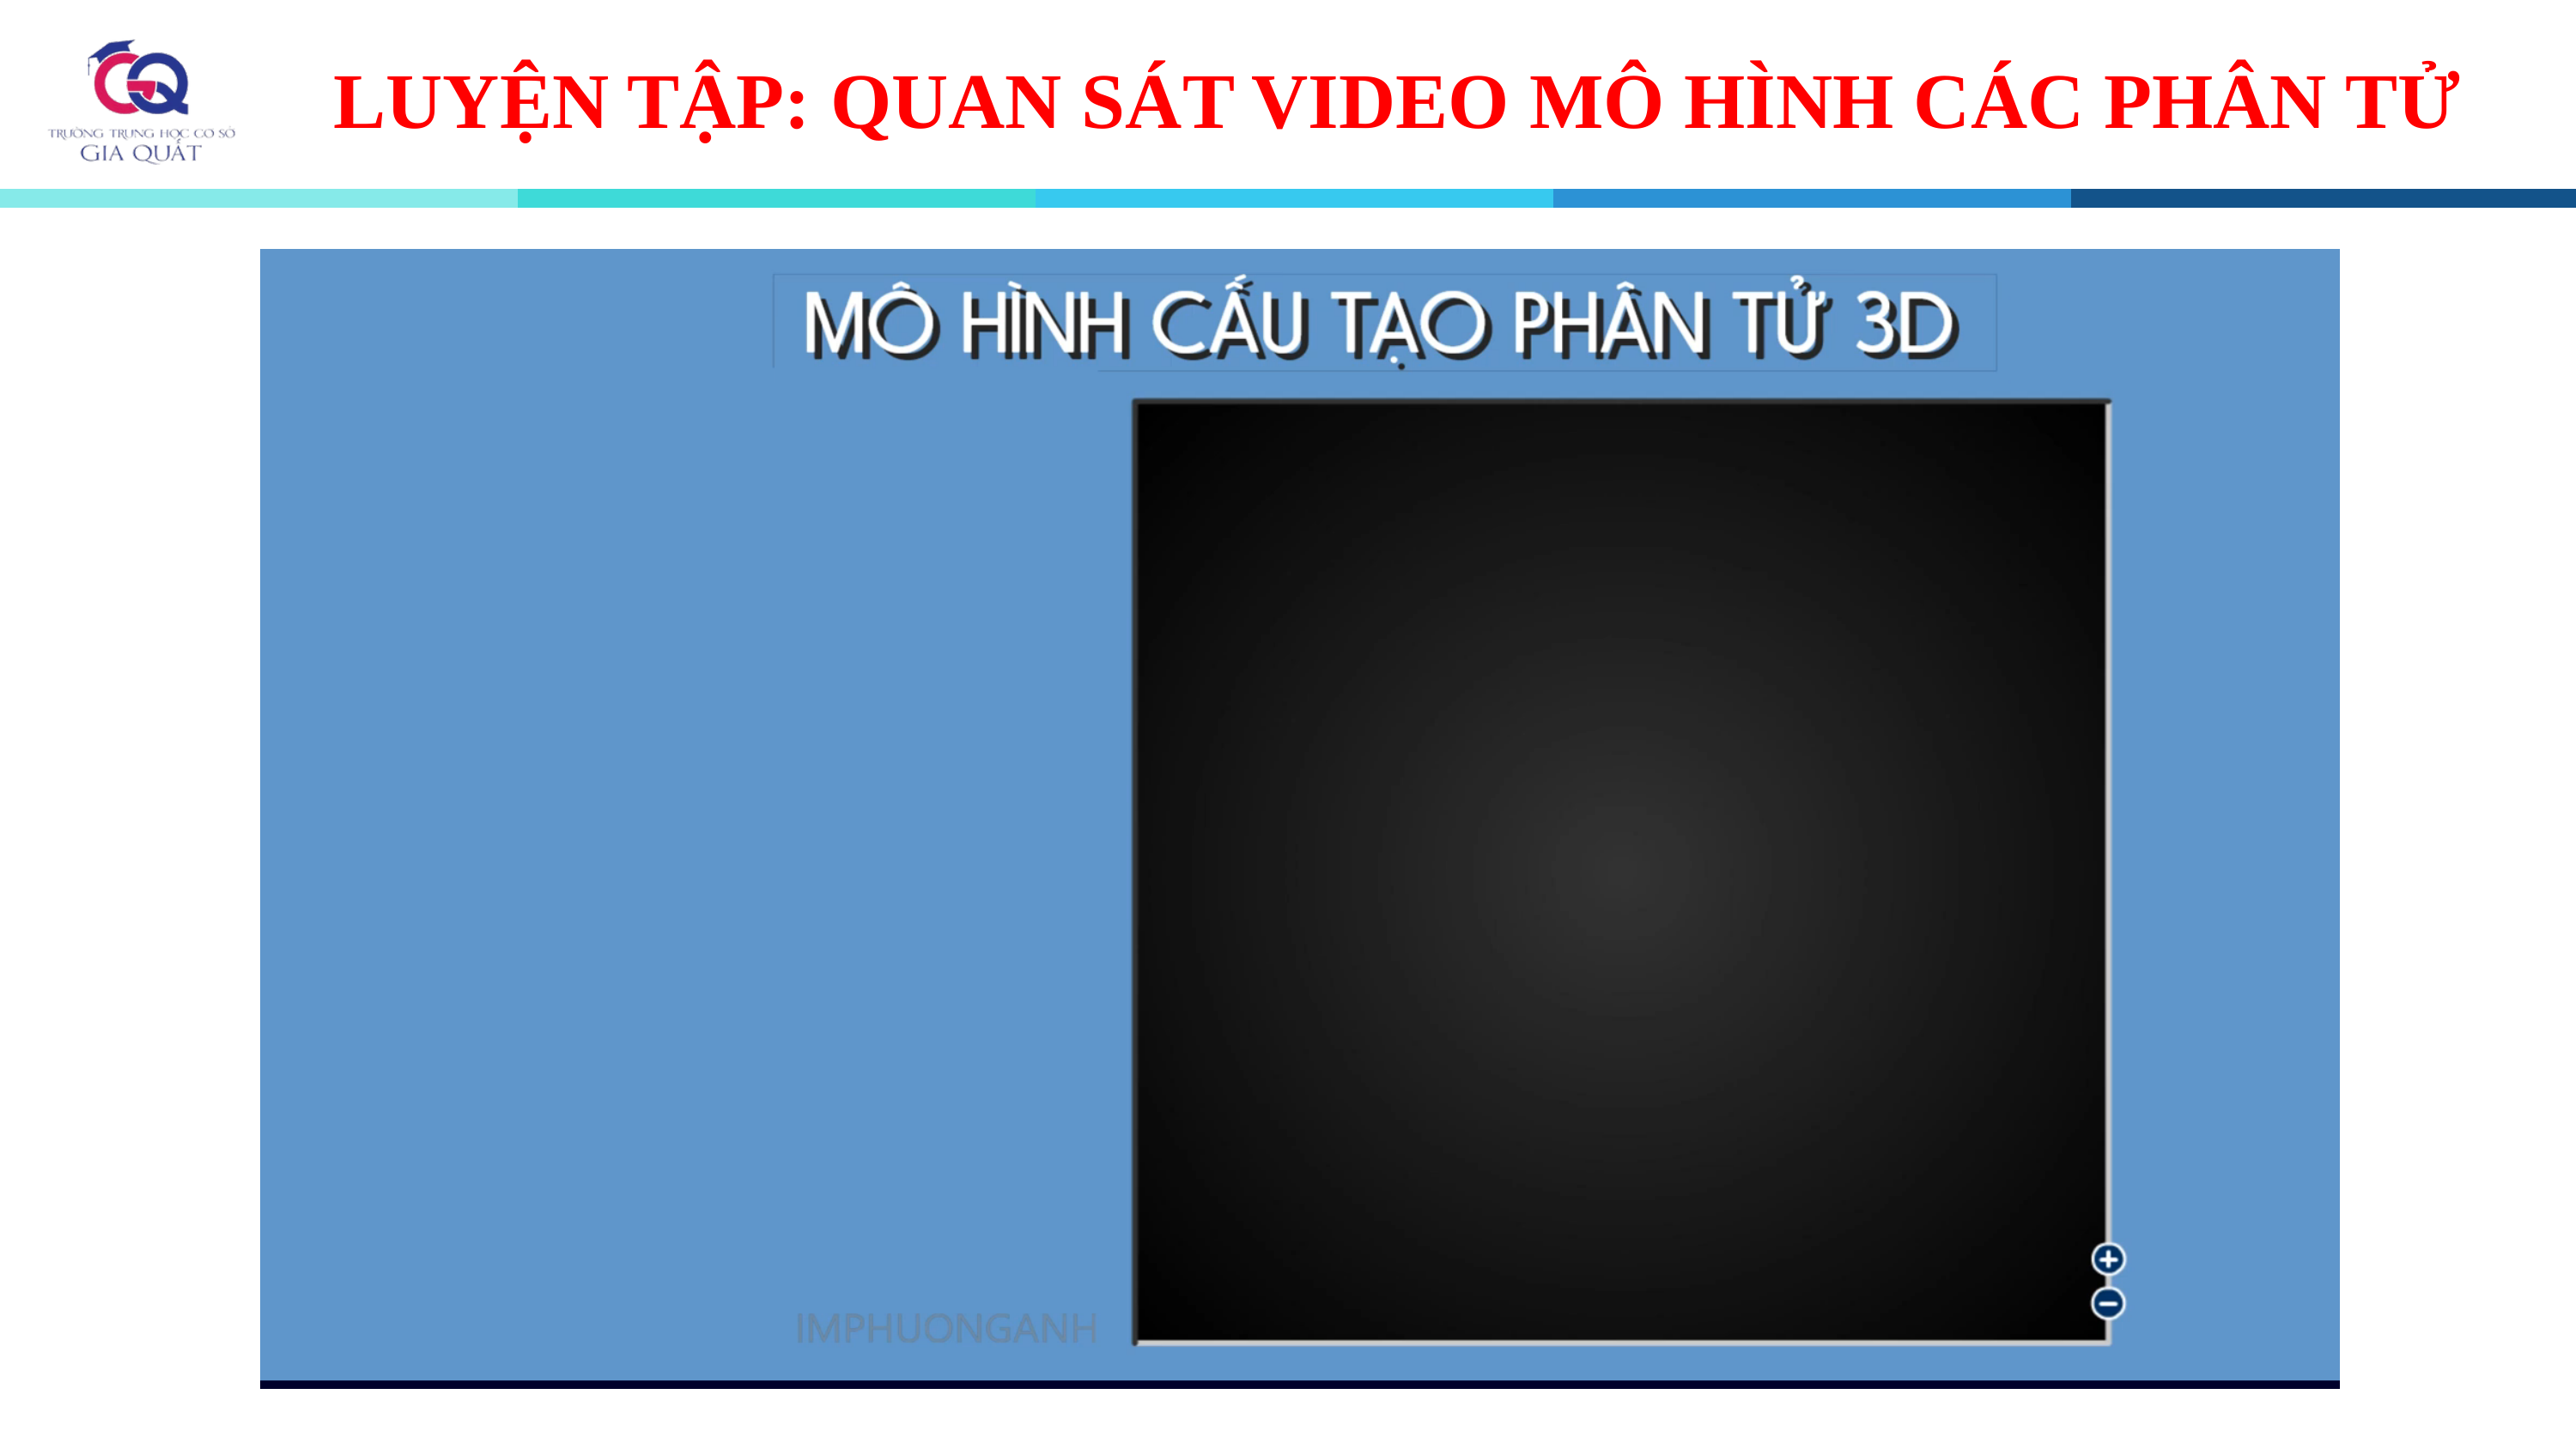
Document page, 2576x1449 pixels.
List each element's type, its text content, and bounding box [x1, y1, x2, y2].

picture [0, 0, 292, 188]
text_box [0, 188, 515, 209]
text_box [1552, 188, 2069, 209]
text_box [259, 248, 2341, 1390]
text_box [1035, 188, 1551, 209]
text_box LUYỆN TẬP: QUAN SÁT VIDEO MÔ HÌNH CÁC PHÂN TỬ [320, 43, 2496, 151]
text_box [2070, 188, 2576, 209]
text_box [517, 188, 1033, 209]
